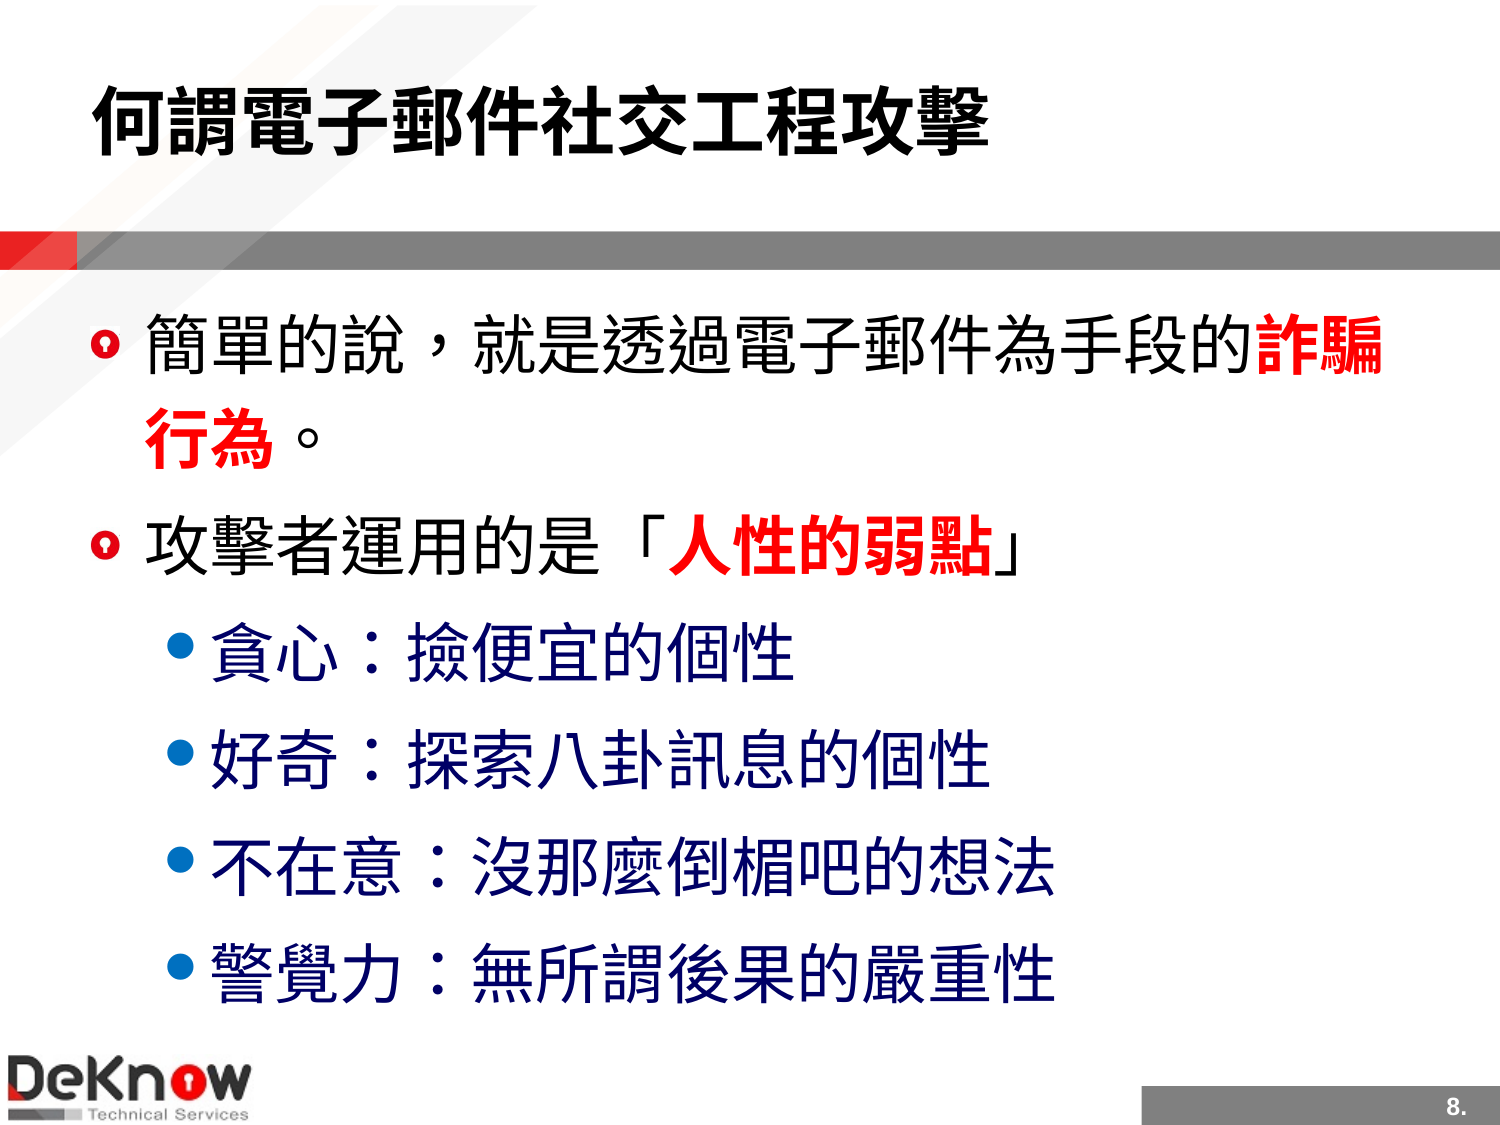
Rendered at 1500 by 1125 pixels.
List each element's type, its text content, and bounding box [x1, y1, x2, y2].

list 簡單的說，就是透過電子郵件為手段的詐騙行為。 攻擊者運用的是「人性的弱點」 貪心：撿便宜的個性 好奇：探索八卦訊息的個性 不在意：沒那麼倒楣吧的想法 警覺力：無所謂後果的嚴重性 [75, 280, 1425, 1024]
picture [90, 326, 120, 360]
slide_number 8. [1399, 1086, 1483, 1125]
picture [90, 527, 120, 561]
title 何謂電子郵件社交工程攻擊 [75, 19, 1425, 220]
picture [7, 1054, 254, 1122]
